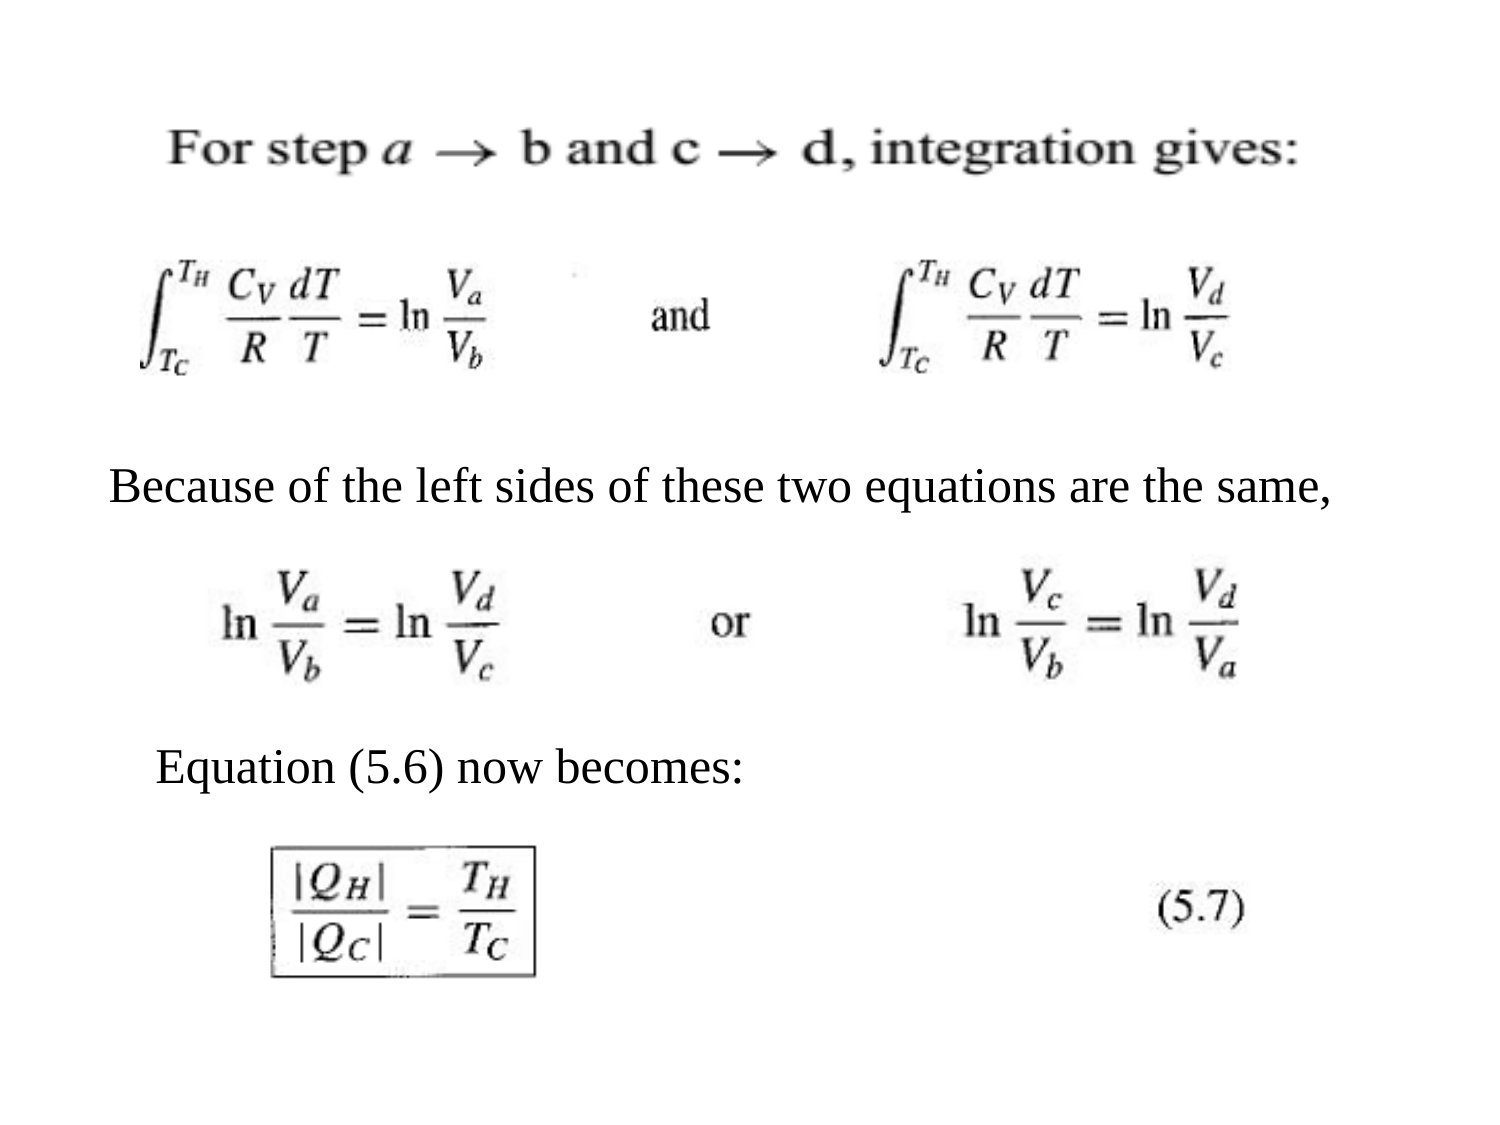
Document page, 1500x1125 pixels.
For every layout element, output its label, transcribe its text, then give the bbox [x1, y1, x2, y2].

picture [198, 550, 1255, 692]
text_box Equation (5.6) now becomes: [140, 726, 1008, 802]
text_box Because of the left sides of these two equations are the same, [93, 445, 1360, 520]
picture [140, 234, 1255, 387]
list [163, 105, 1337, 212]
picture [269, 831, 1255, 985]
